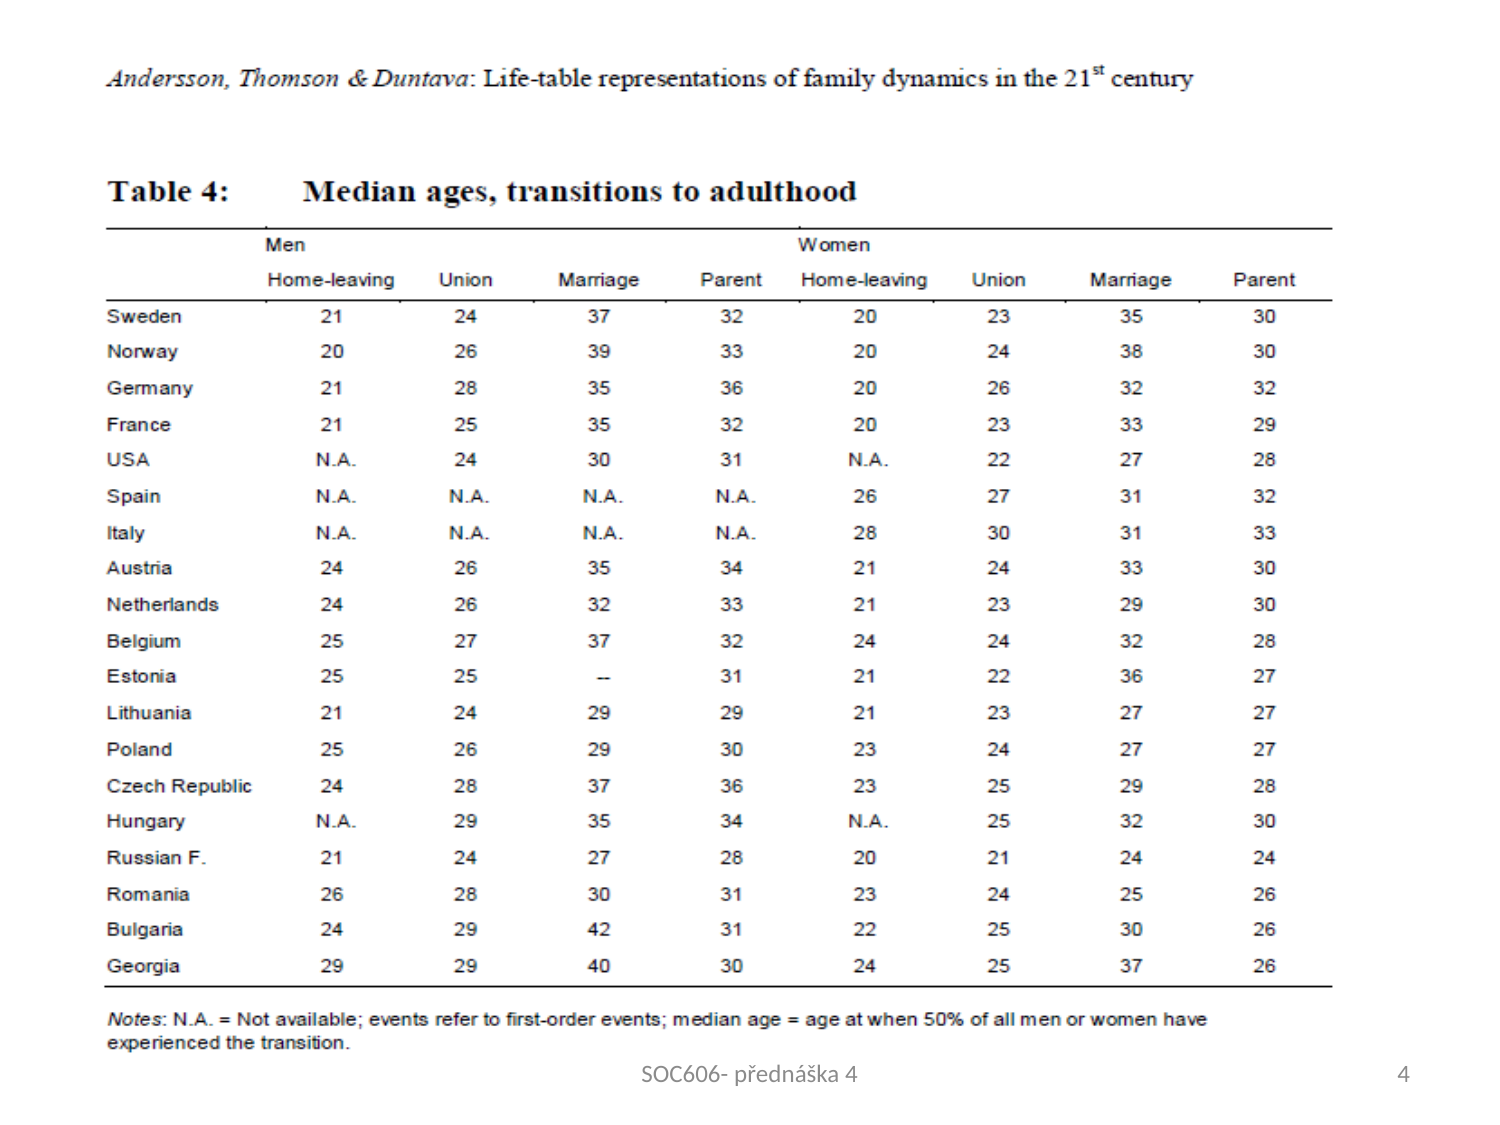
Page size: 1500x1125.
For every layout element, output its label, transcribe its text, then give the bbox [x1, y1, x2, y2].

footer SOC606- přednáška 4 [512, 1068, 988, 1103]
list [74, 44, 1338, 1060]
slide_number 4 [1074, 1042, 1425, 1103]
